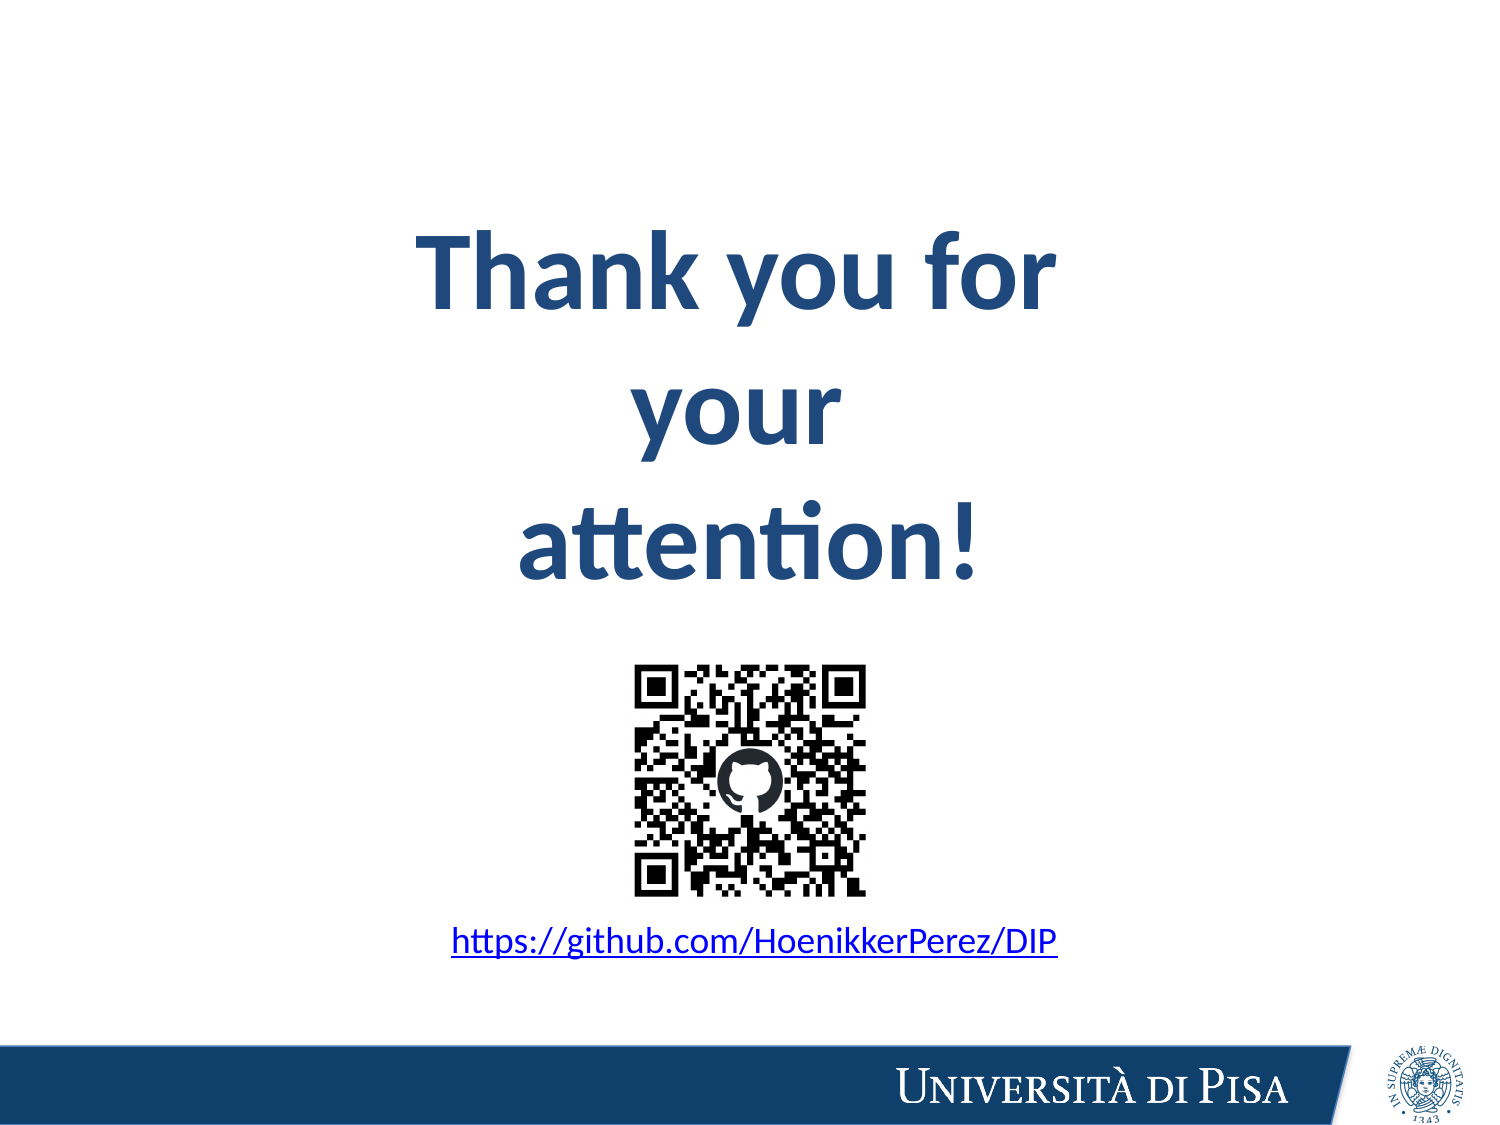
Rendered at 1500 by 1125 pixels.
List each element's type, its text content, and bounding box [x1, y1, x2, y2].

text_box [0, 1045, 1352, 1125]
text_box Thank you for your attention! [0, 190, 1500, 610]
text_box https://github.com/HoenikkerPerez/DIP [427, 908, 1073, 968]
picture [1387, 1045, 1464, 1124]
picture [621, 652, 878, 909]
picture [895, 1066, 1289, 1104]
